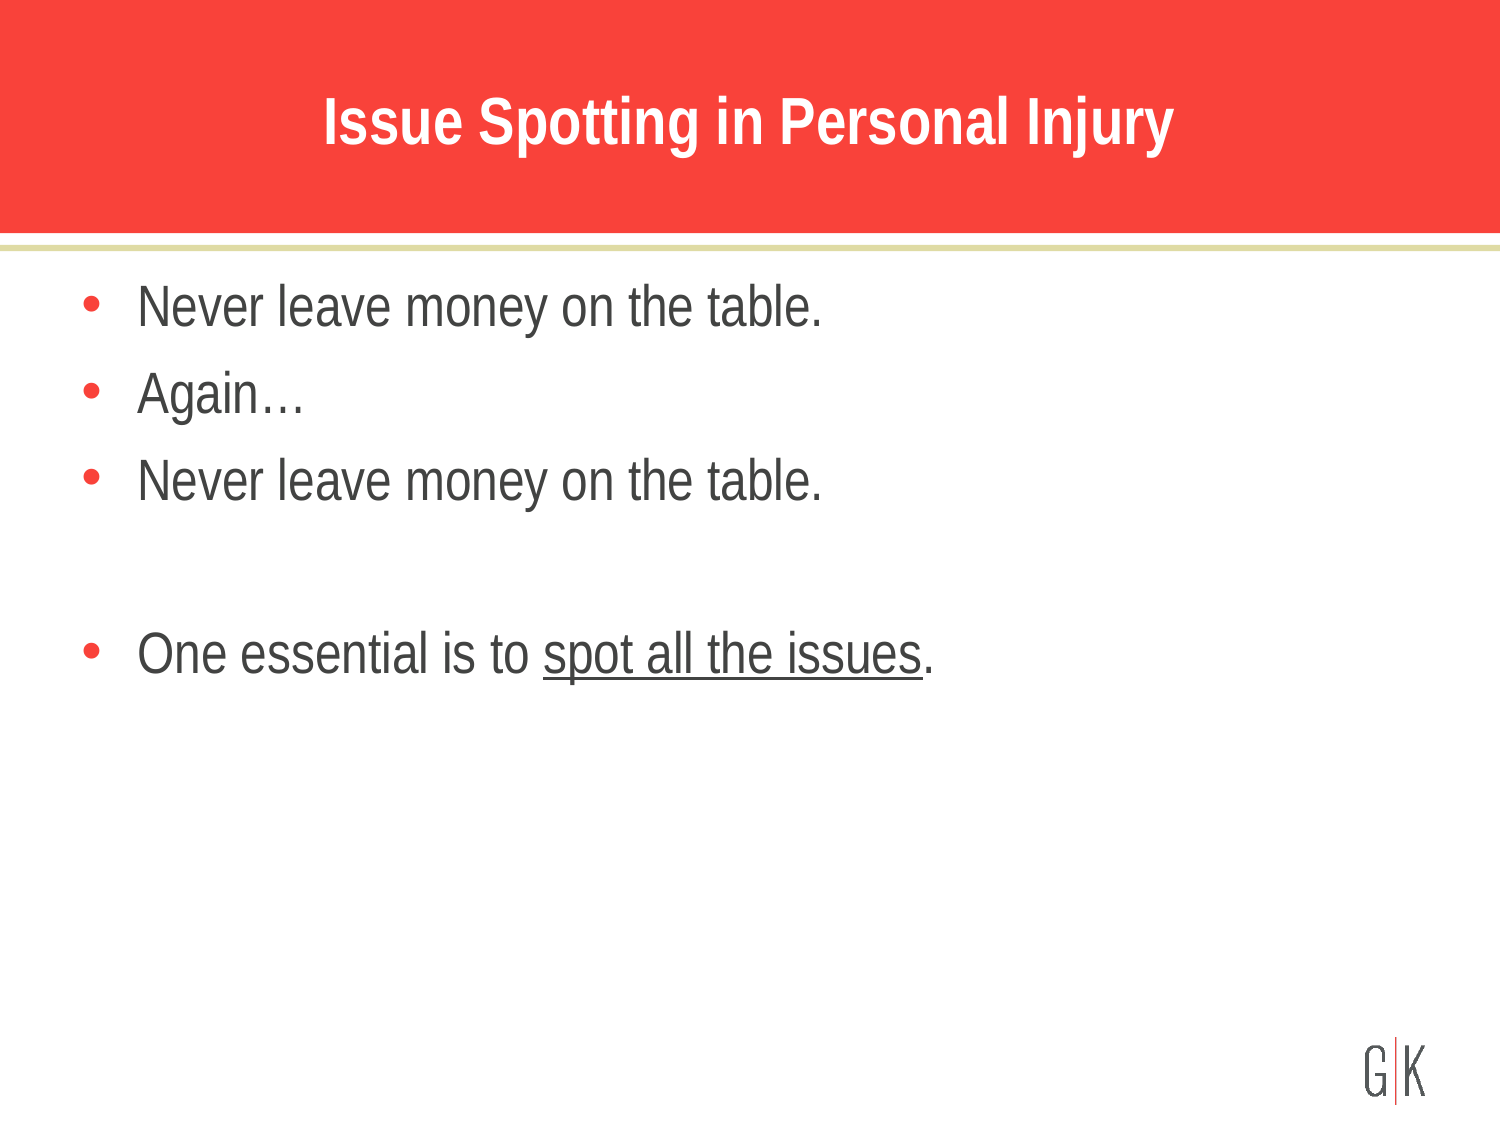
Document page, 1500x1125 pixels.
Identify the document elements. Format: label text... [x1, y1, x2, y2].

picture [1365, 1037, 1425, 1105]
title Issue Spotting in Personal Injury [75, 24, 1425, 212]
list Never leave money on the table. Again… Never leave money on the table. One essential is to spot all the issues. [75, 262, 1425, 1005]
